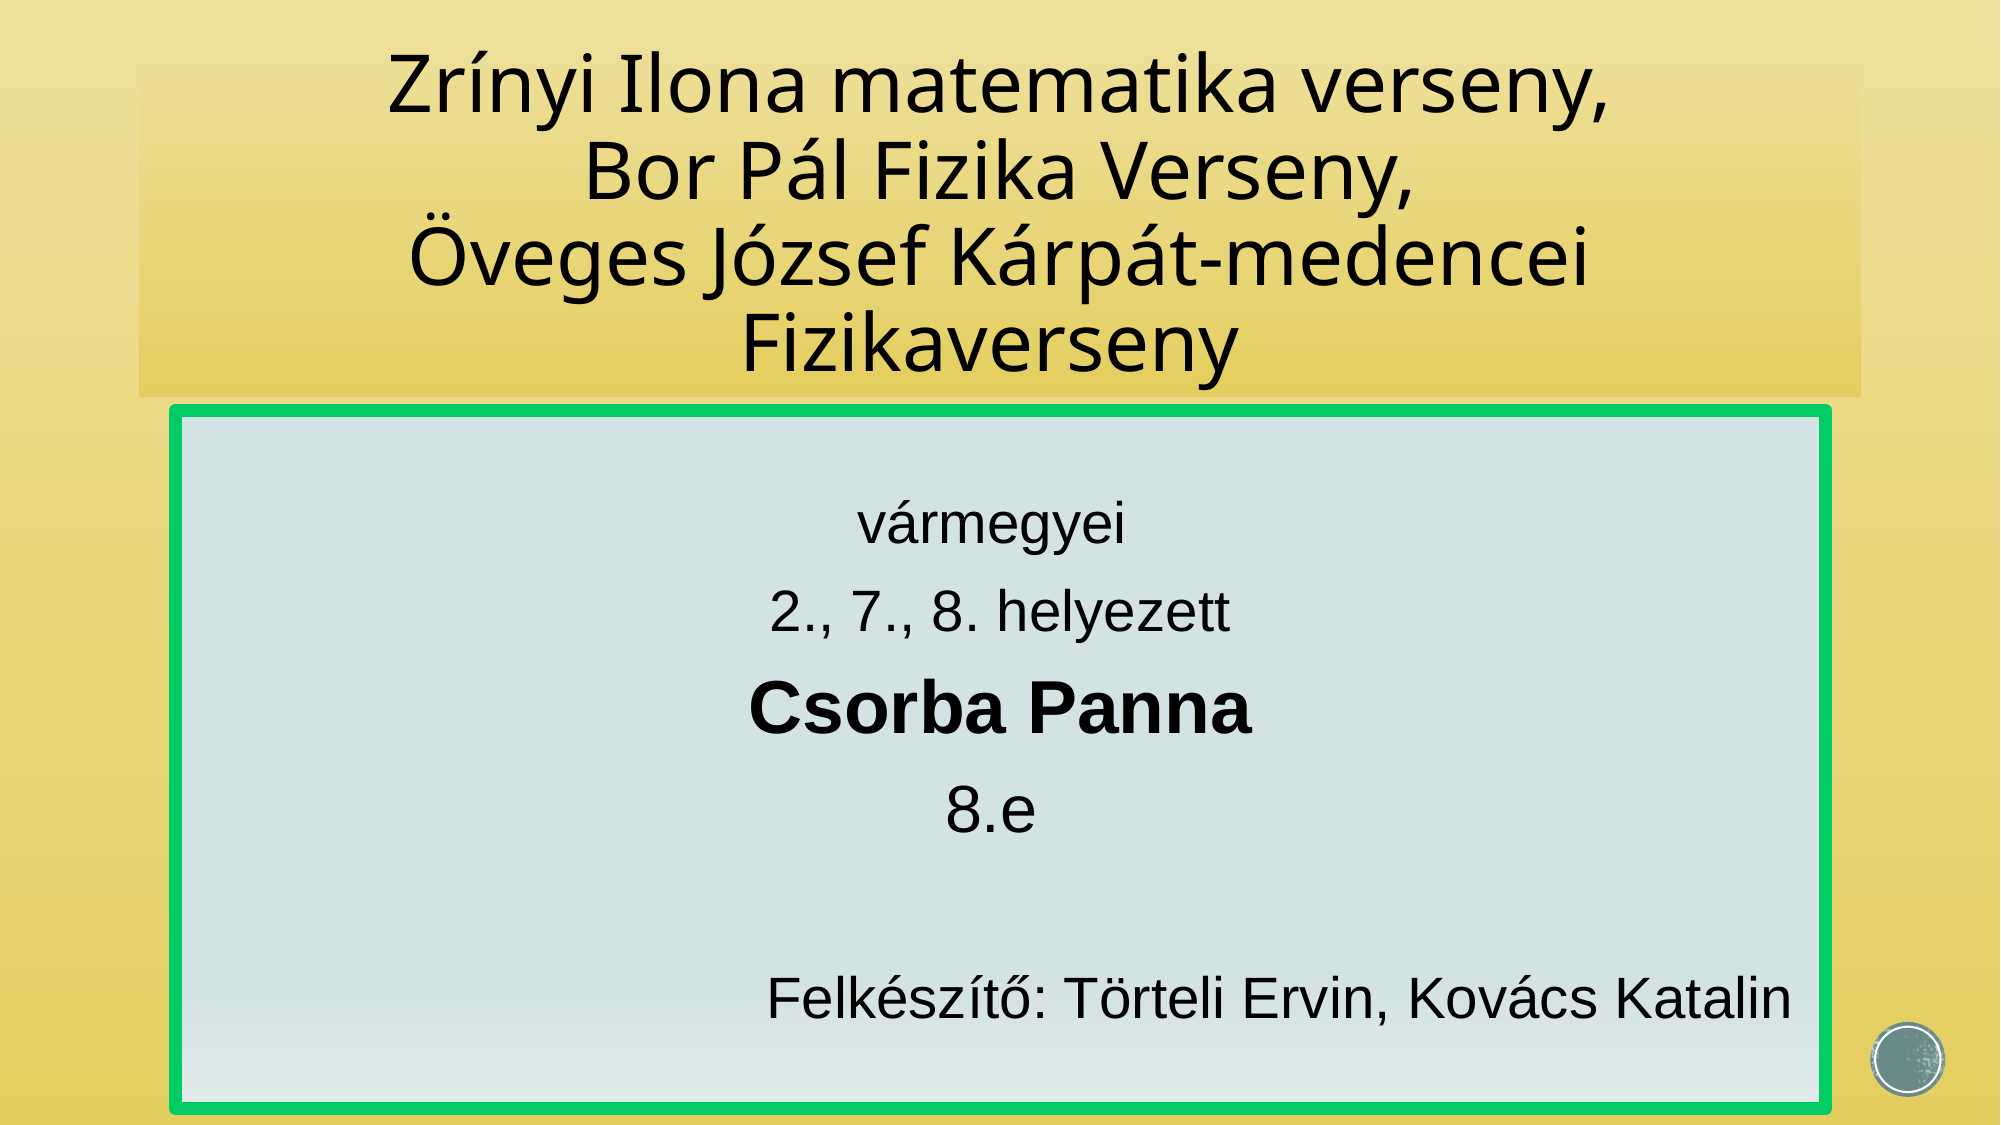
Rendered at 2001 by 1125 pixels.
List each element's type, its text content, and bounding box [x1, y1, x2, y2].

list vármegyei 2., 7., 8. helyezett Csorba Panna 8.e Felkészítő: Törteli Ervin, Kovács Katalin [175, 410, 1826, 1109]
title Zrínyi Ilona matematika verseny, Bor Pál Fizika Verseny, Öveges József Kárpát-medencei Fizikaverseny [139, 36, 1861, 397]
